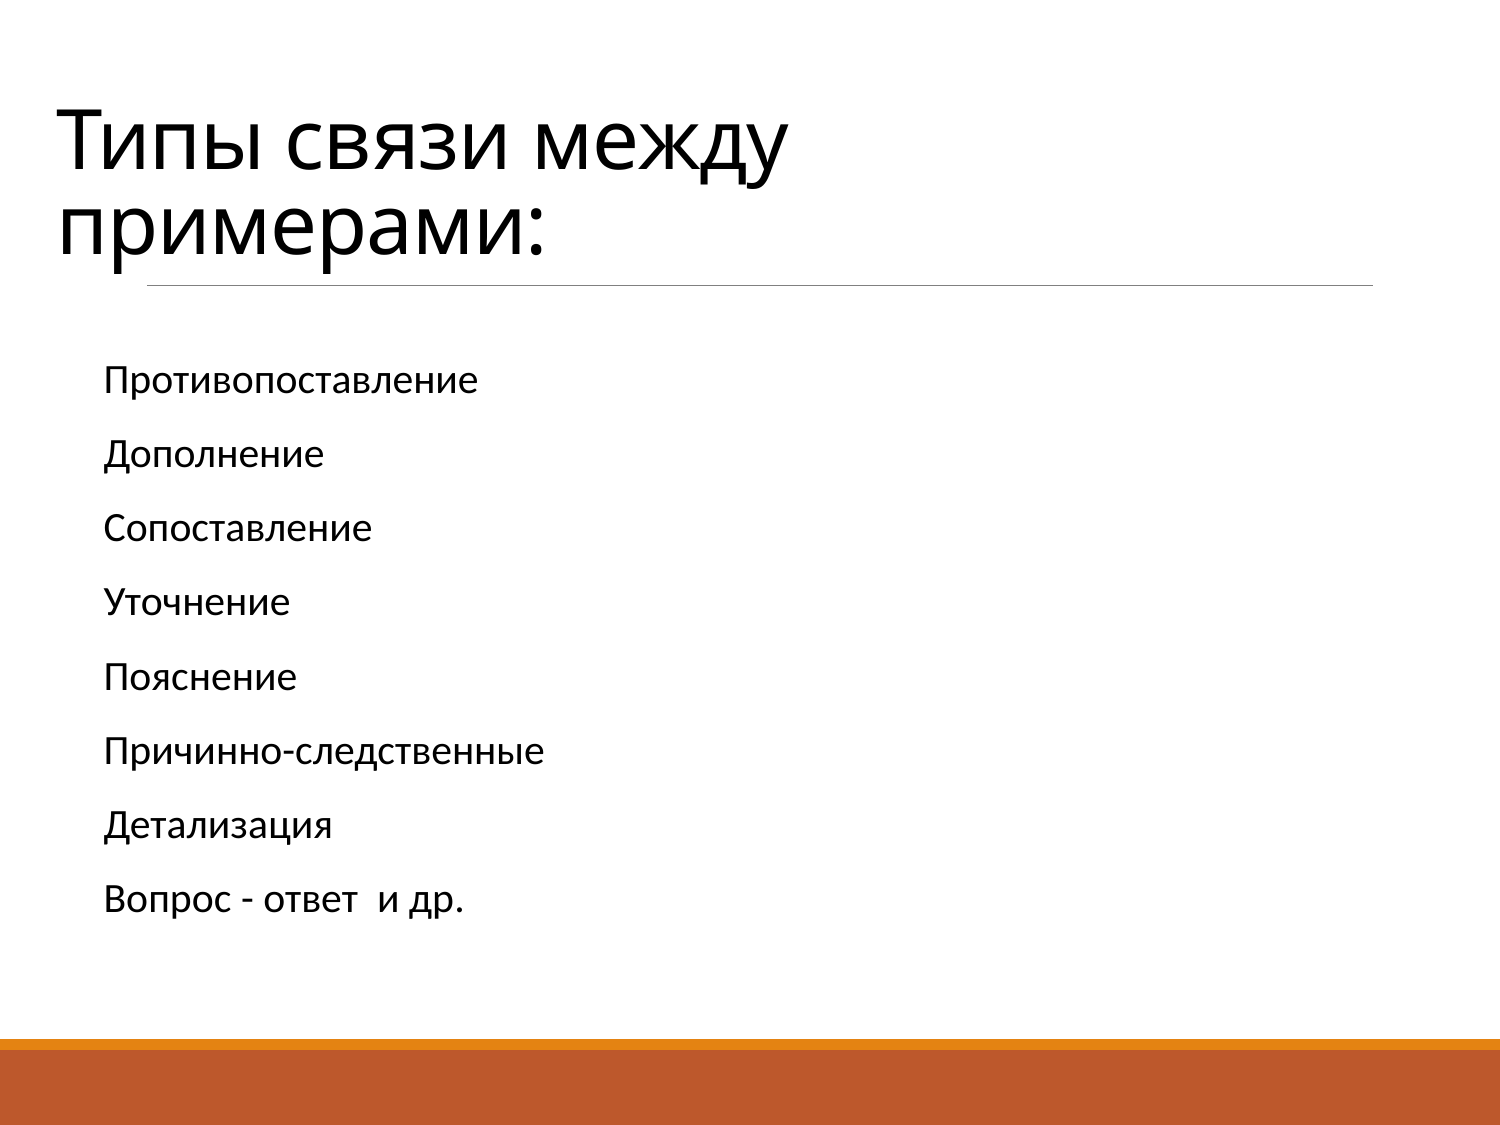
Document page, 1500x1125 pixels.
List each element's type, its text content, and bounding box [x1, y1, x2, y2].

title Типы связи между примерами: [41, 78, 1199, 279]
list Противопоставление Дополнение Сопоставление Уточнение Пояснение Причинно-следственные Детализация Вопрос - ответ и др. [88, 349, 1164, 968]
